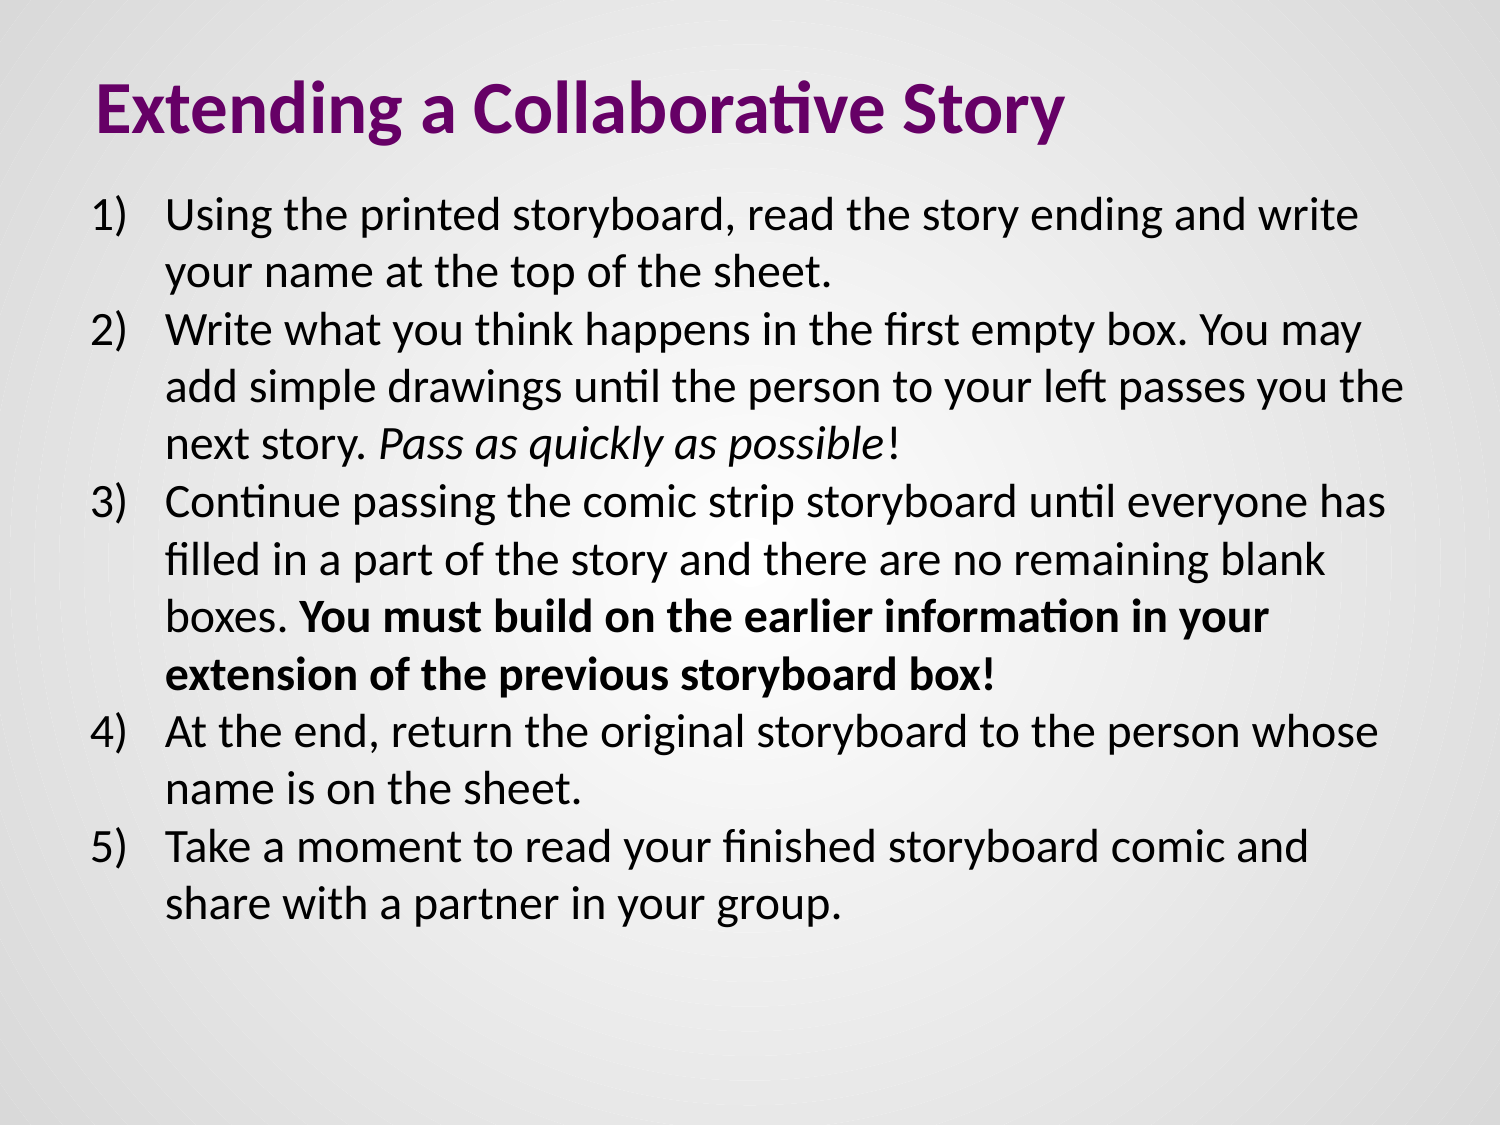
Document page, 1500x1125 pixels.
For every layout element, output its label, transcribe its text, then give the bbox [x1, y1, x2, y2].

text_box Using the printed storyboard, read the story ending and write your name at the top of the sheet. Write what you think happens in the first empty box. You may add simple drawings until the person to your left passes you the next story. Pass as quickly as possible! Continue passing the comic strip storyboard until everyone has filled in a part of the story and there are no remaining blank boxes. You must build on the earlier information in your extension of the previous storyboard box! At the end, return the original storyboard to the person whose name is on the sheet. Take a moment to read your finished storyboard comic and share with a partner in your group. [74, 174, 1438, 937]
title Extending a Collaborative Story [75, 45, 1425, 162]
